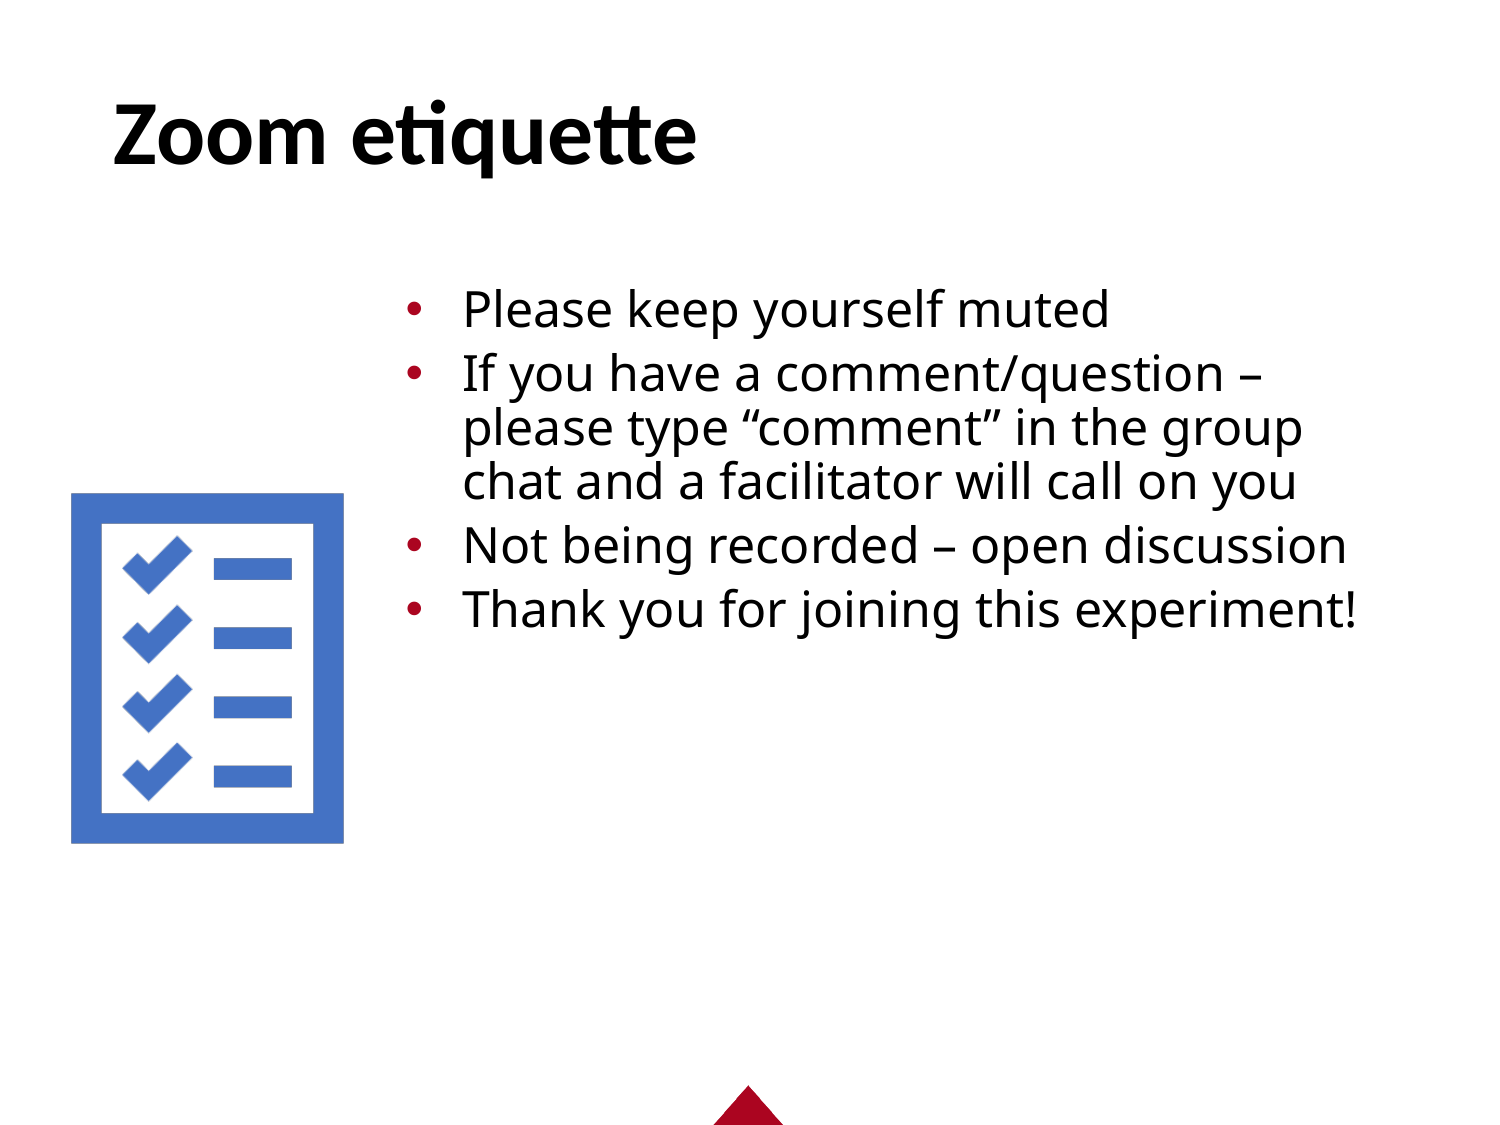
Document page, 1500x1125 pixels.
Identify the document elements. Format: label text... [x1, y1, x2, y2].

list Please keep yourself muted If you have a comment/question – please type “comment” in the group chat and a facilitator will call on you Not being recorded – open discussion Thank you for joining this experiment! [371, 221, 1430, 1060]
picture [712, 1085, 784, 1125]
picture [0, 460, 415, 876]
title Zoom etiquette [98, 52, 1402, 193]
